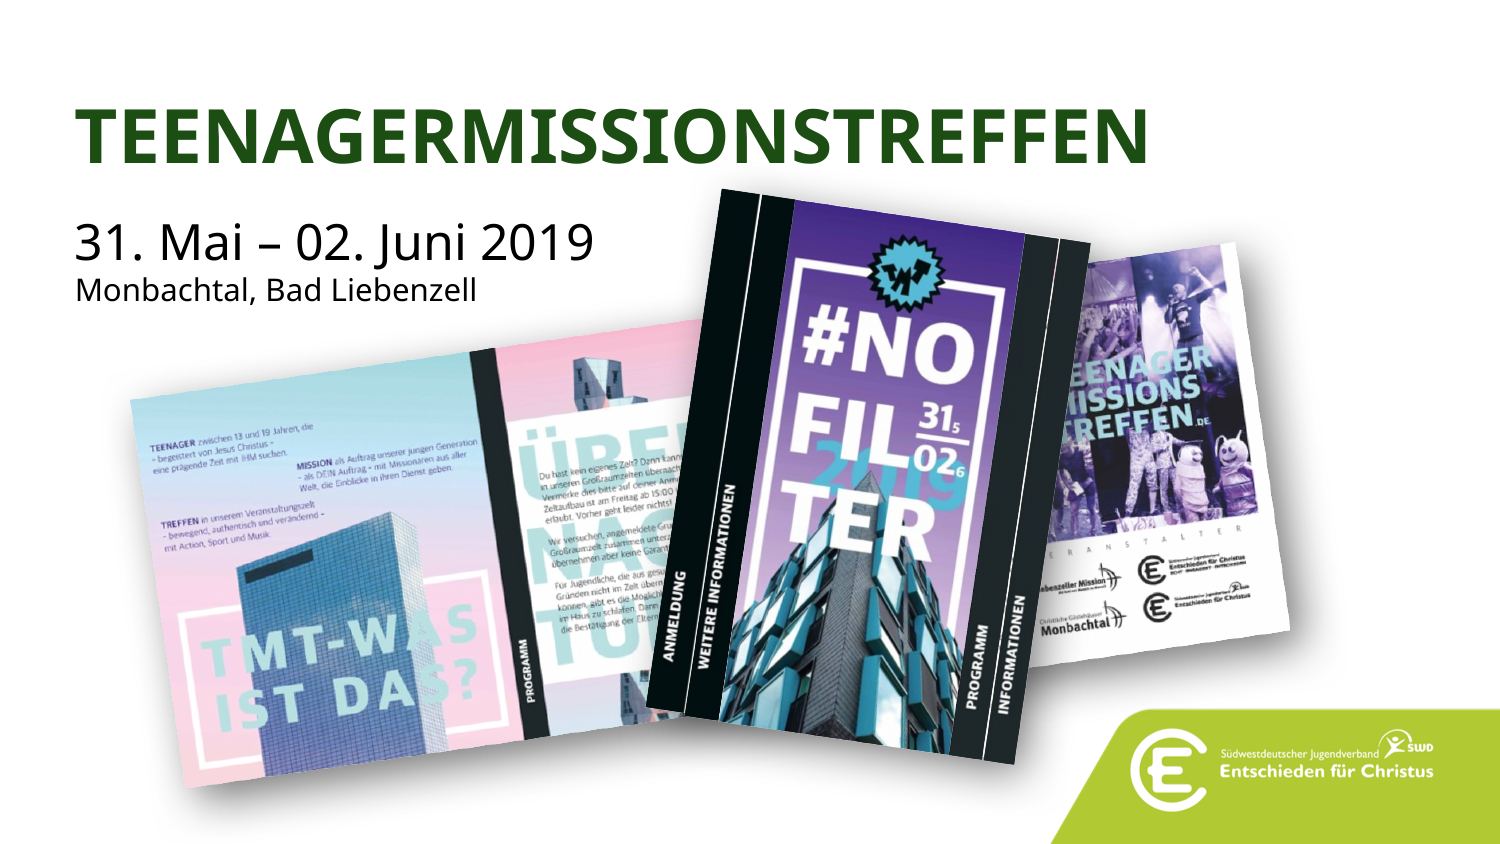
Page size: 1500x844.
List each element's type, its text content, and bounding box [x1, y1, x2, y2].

text_box 31. Mai – 02. Juni 2019 Monbachtal, Bad Liebenzell [1014, 210, 1500, 417]
picture [0, 0, 1500, 844]
text_box TEENAGERMISSIONSTREFFEN [74, 88, 1260, 179]
picture [853, 740, 1017, 764]
text_box 31. Mai – 02. Juni 2019 Monbachtal, Bad Liebenzell [74, 210, 705, 417]
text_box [678, 212, 1055, 740]
